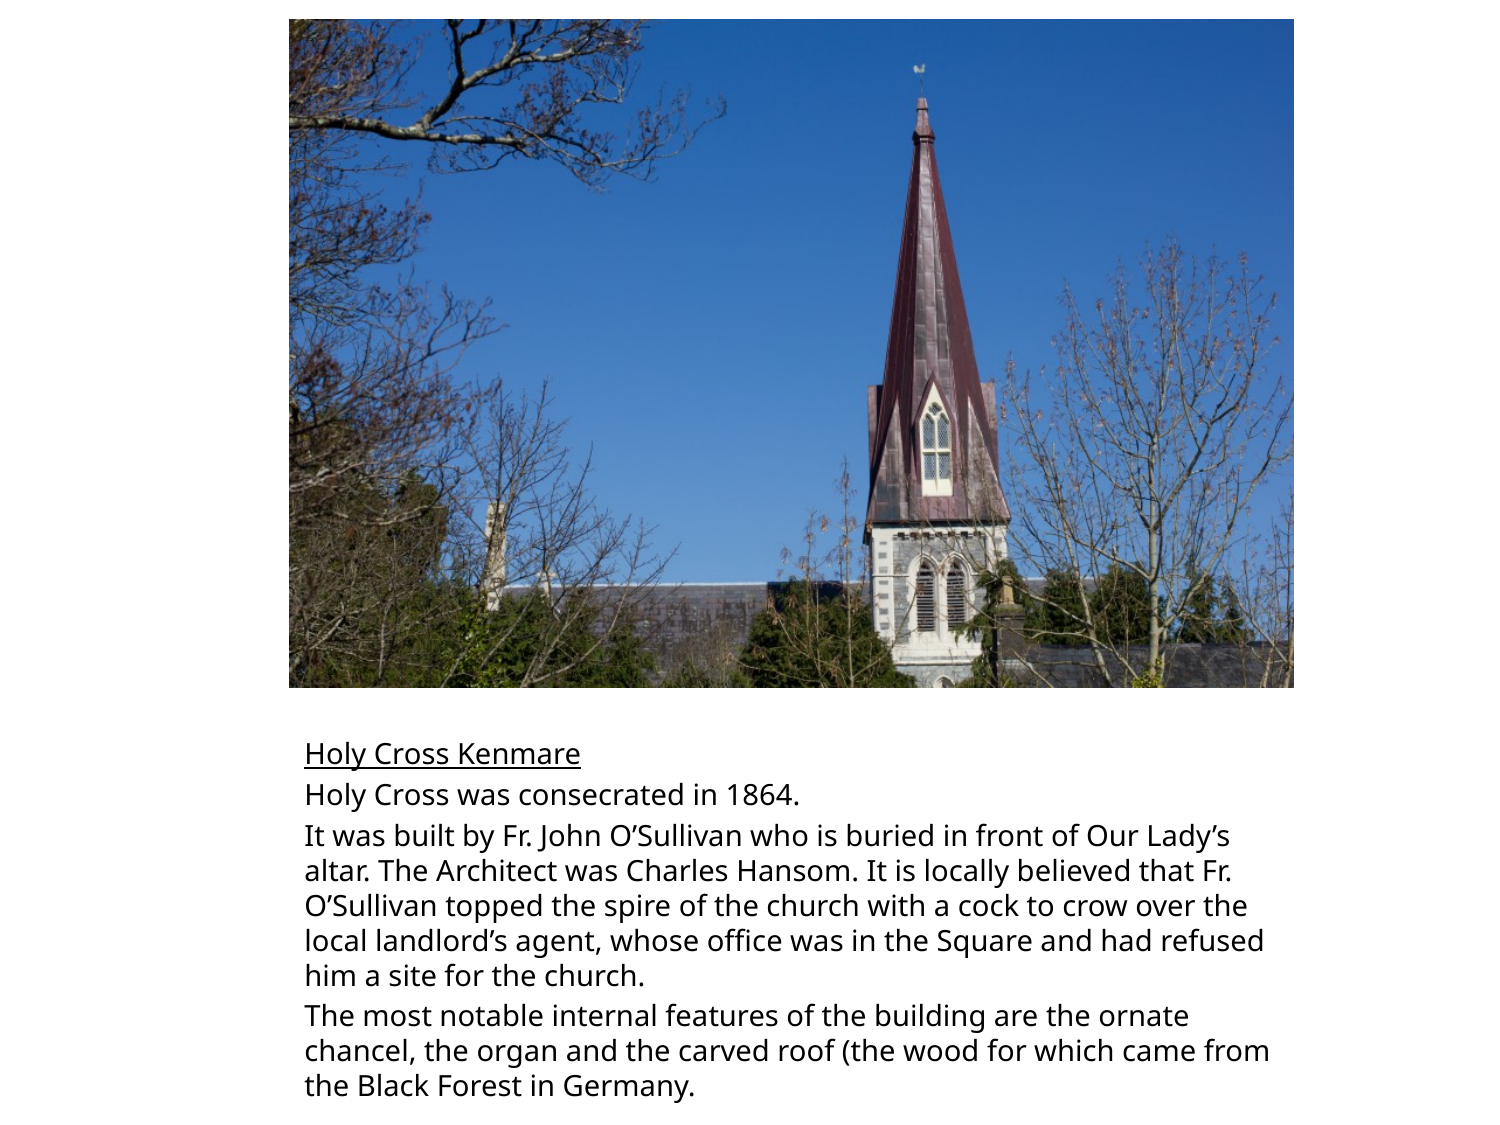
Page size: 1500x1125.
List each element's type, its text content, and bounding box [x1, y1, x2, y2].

list Holy Cross Kenmare Holy Cross was consecrated in 1864. It was built by Fr. John O’Sullivan who is buried in front of Our Lady’s altar. The Architect was Charles Hansom. It is locally believed that Fr. O’Sullivan topped the spire of the church with a cock to crow over the local landlord’s agent, whose office was in the Square and had refused him a site for the church. The most notable internal features of the building are the ornate chancel, the organ and the carved roof (the wood for which came from the Black Forest in Germany. [289, 727, 1294, 1083]
picture [289, 18, 1294, 689]
